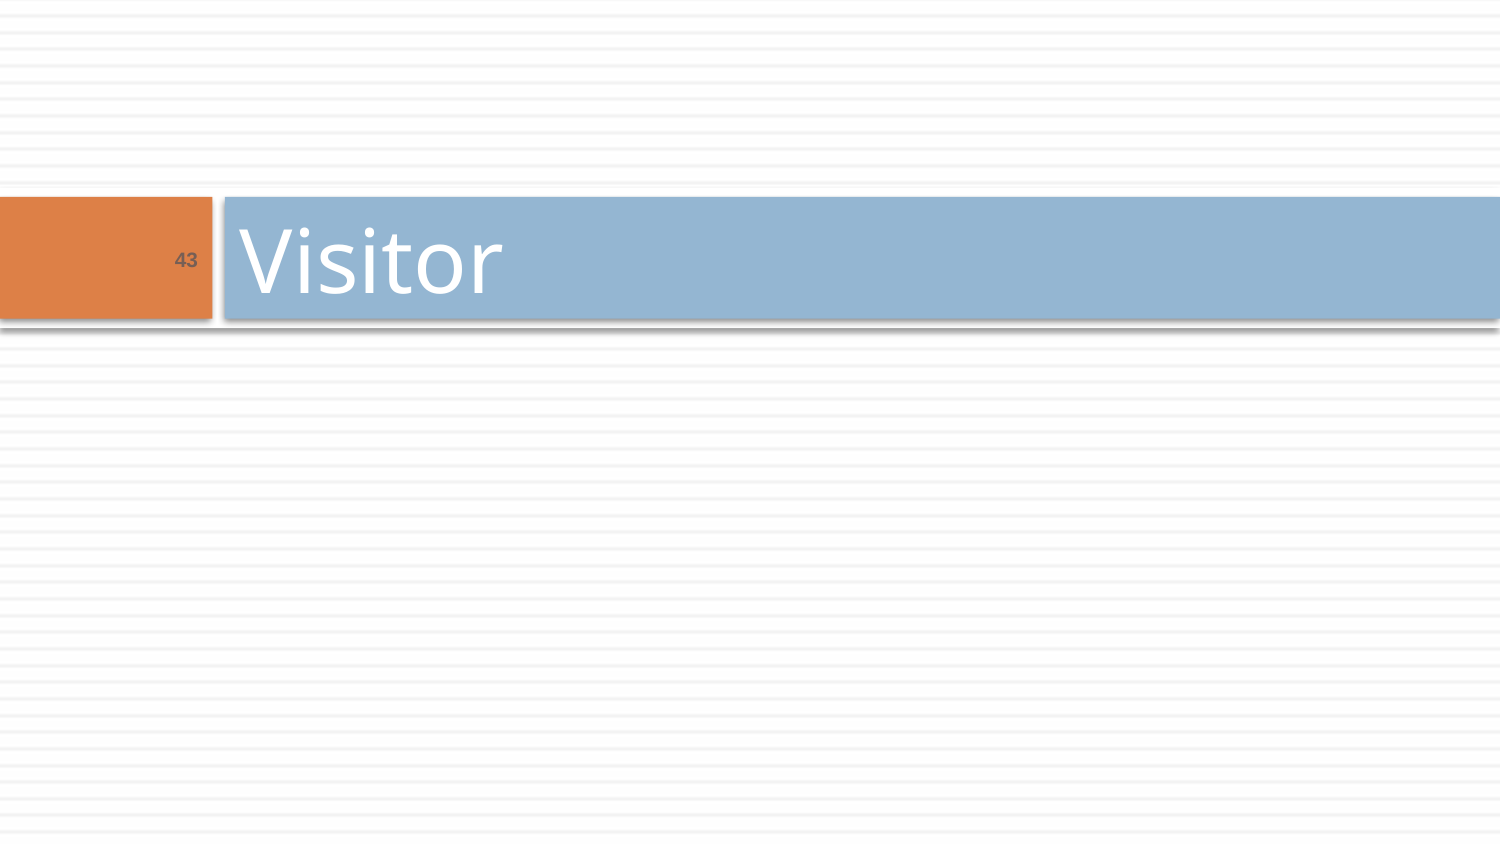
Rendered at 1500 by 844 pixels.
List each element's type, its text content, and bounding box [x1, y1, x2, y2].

slide_number 43 [0, 215, 213, 302]
title Visitor [225, 196, 1475, 319]
